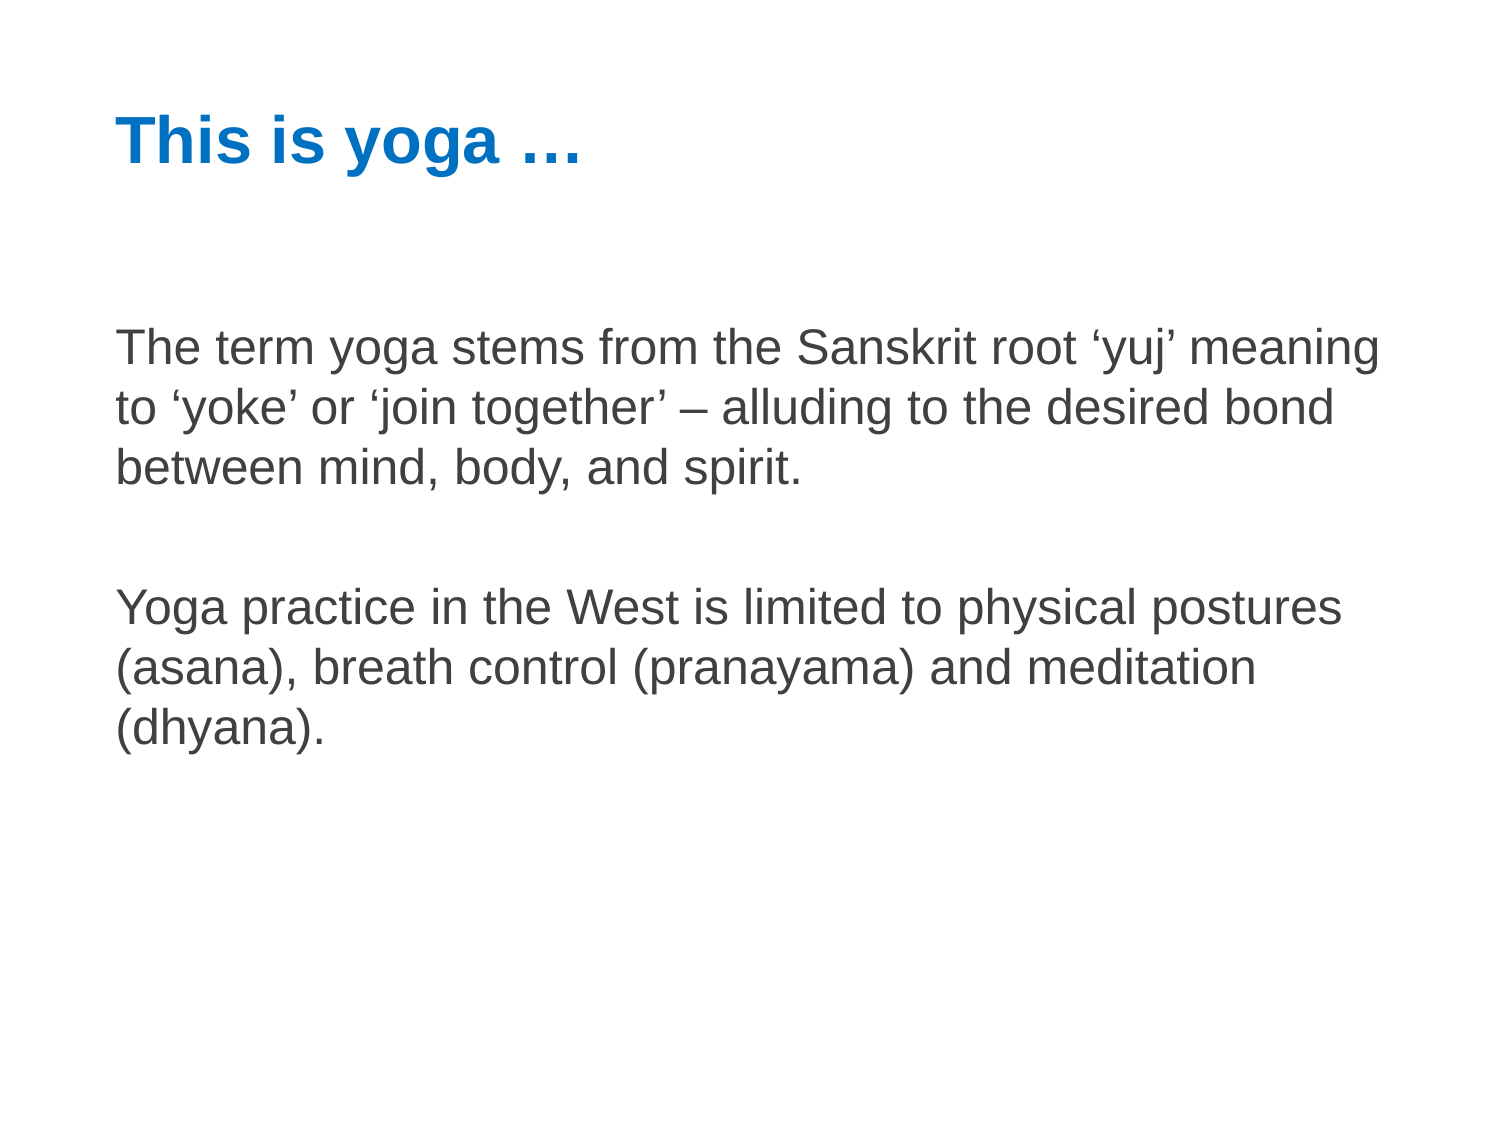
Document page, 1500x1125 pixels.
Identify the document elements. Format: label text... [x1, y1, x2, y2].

list This is yoga … [100, 89, 1400, 186]
list The term yoga stems from the Sanskrit root ‘yuj’ meaning to ‘yoke’ or ‘join together’ – alluding to the desired bond between mind, body, and spirit. Yoga practice in the West is limited to physical postures (asana), breath control (pranayama) and meditation (dhyana). [100, 236, 1400, 1027]
